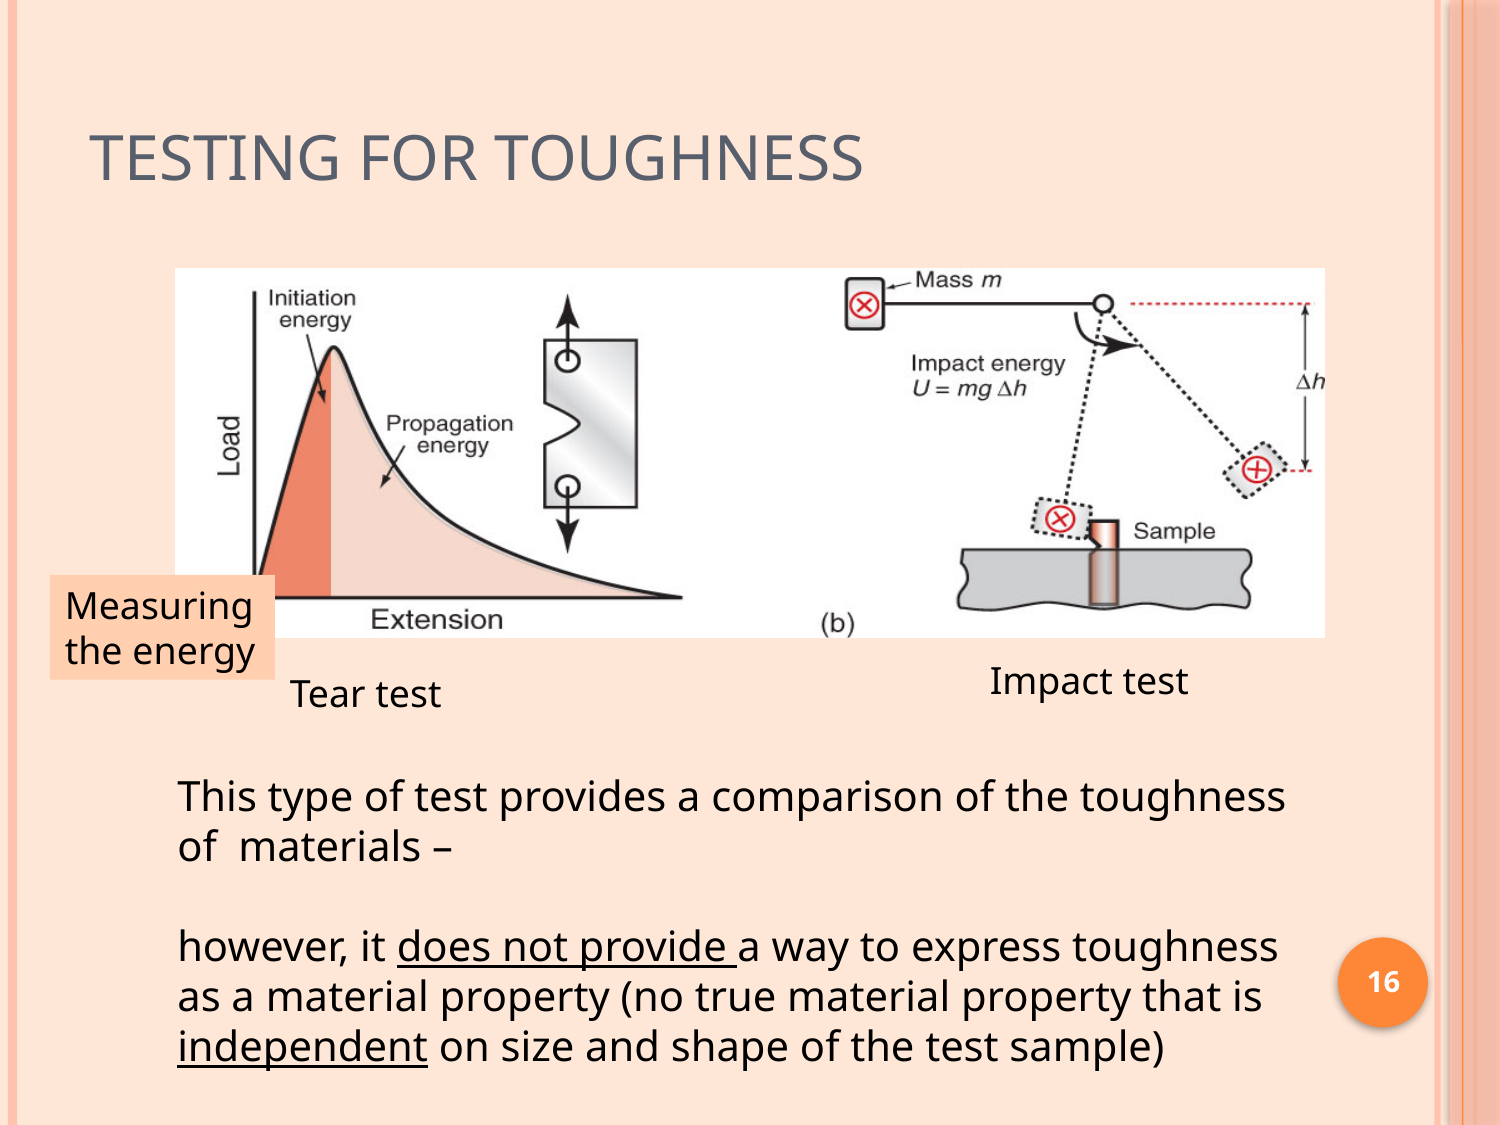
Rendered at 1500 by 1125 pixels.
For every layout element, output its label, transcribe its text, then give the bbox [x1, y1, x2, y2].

text_box This type of test provides a comparison of the toughness of materials – however, it does not provide a way to express toughness as a material property (no true material property that is independent on size and shape of the test sample) [162, 762, 1312, 1078]
text_box Impact test [975, 649, 1238, 710]
slide_number 16 [1333, 940, 1434, 1027]
text_box Measuring the energy [49, 574, 275, 680]
picture [174, 268, 1325, 638]
text_box Tear test [275, 662, 538, 723]
title Testing for toughness [75, 45, 1300, 200]
